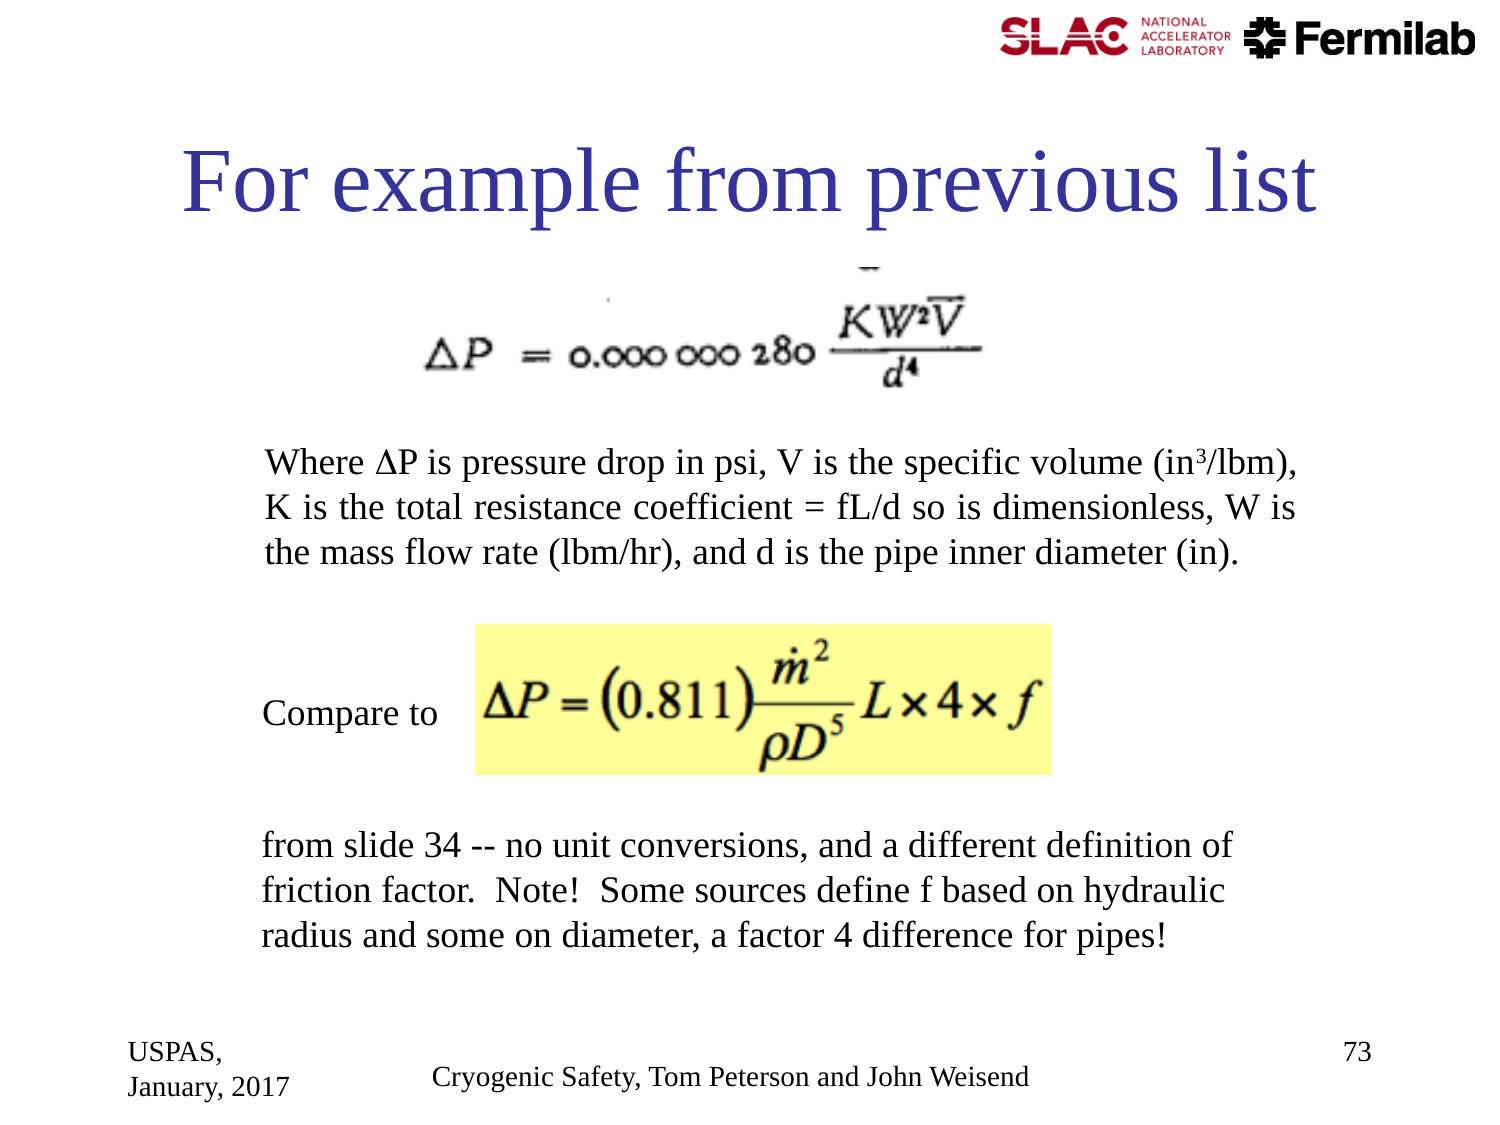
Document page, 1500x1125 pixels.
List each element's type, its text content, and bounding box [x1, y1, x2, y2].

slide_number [112, 1025, 375, 1100]
title For example from previous list [112, 99, 1388, 250]
slide_number 73 [1074, 1025, 1388, 1100]
text_box Where P is pressure drop in psi, V is the specific volume (in3/lbm), K is the total resistance coefficient = fL/d so is dimensionless, W is the mass flow rate (lbm/hr), and d is the pipe inner diameter (in). [249, 429, 1313, 580]
picture [1000, 17, 1475, 99]
text_box Compare to [247, 680, 454, 741]
picture [374, 267, 1013, 410]
picture [474, 622, 1055, 776]
footer Cryogenic Safety, Tom Peterson and John Weisend [399, 1050, 1063, 1100]
text_box from slide 34 -- no unit conversions, and a different definition of friction factor. Note! Some sources define f based on hydraulic radius and some on diameter, a factor 4 difference for pipes! [246, 812, 1259, 963]
